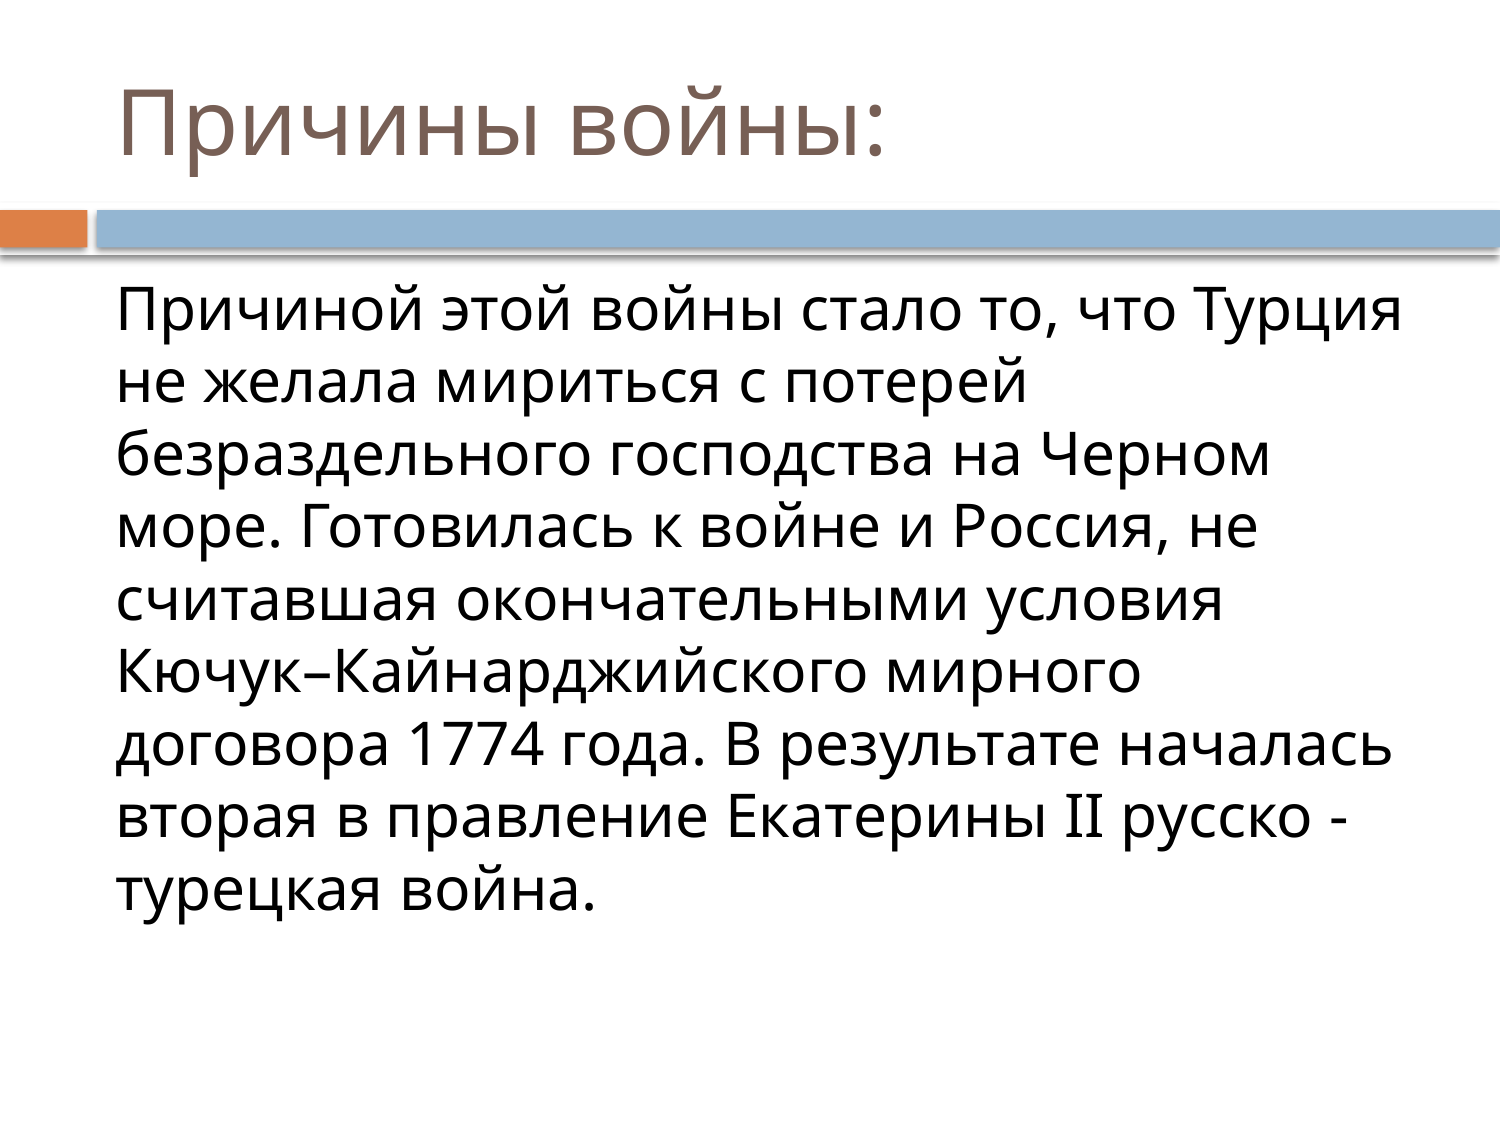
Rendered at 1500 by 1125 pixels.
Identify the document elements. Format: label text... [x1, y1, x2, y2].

title Причины войны: [100, 37, 1438, 200]
list Причиной этой войны стало то, что Турция не желала мириться с потерей безраздельного господства на Черном море. Готовилась к войне и Россия, не считавшая окончательными условия Кючук–Кайнарджийского мирного договора 1774 года. В результате началась вторая в правление Екатерины II русско - турецкая война. [100, 262, 1438, 1000]
